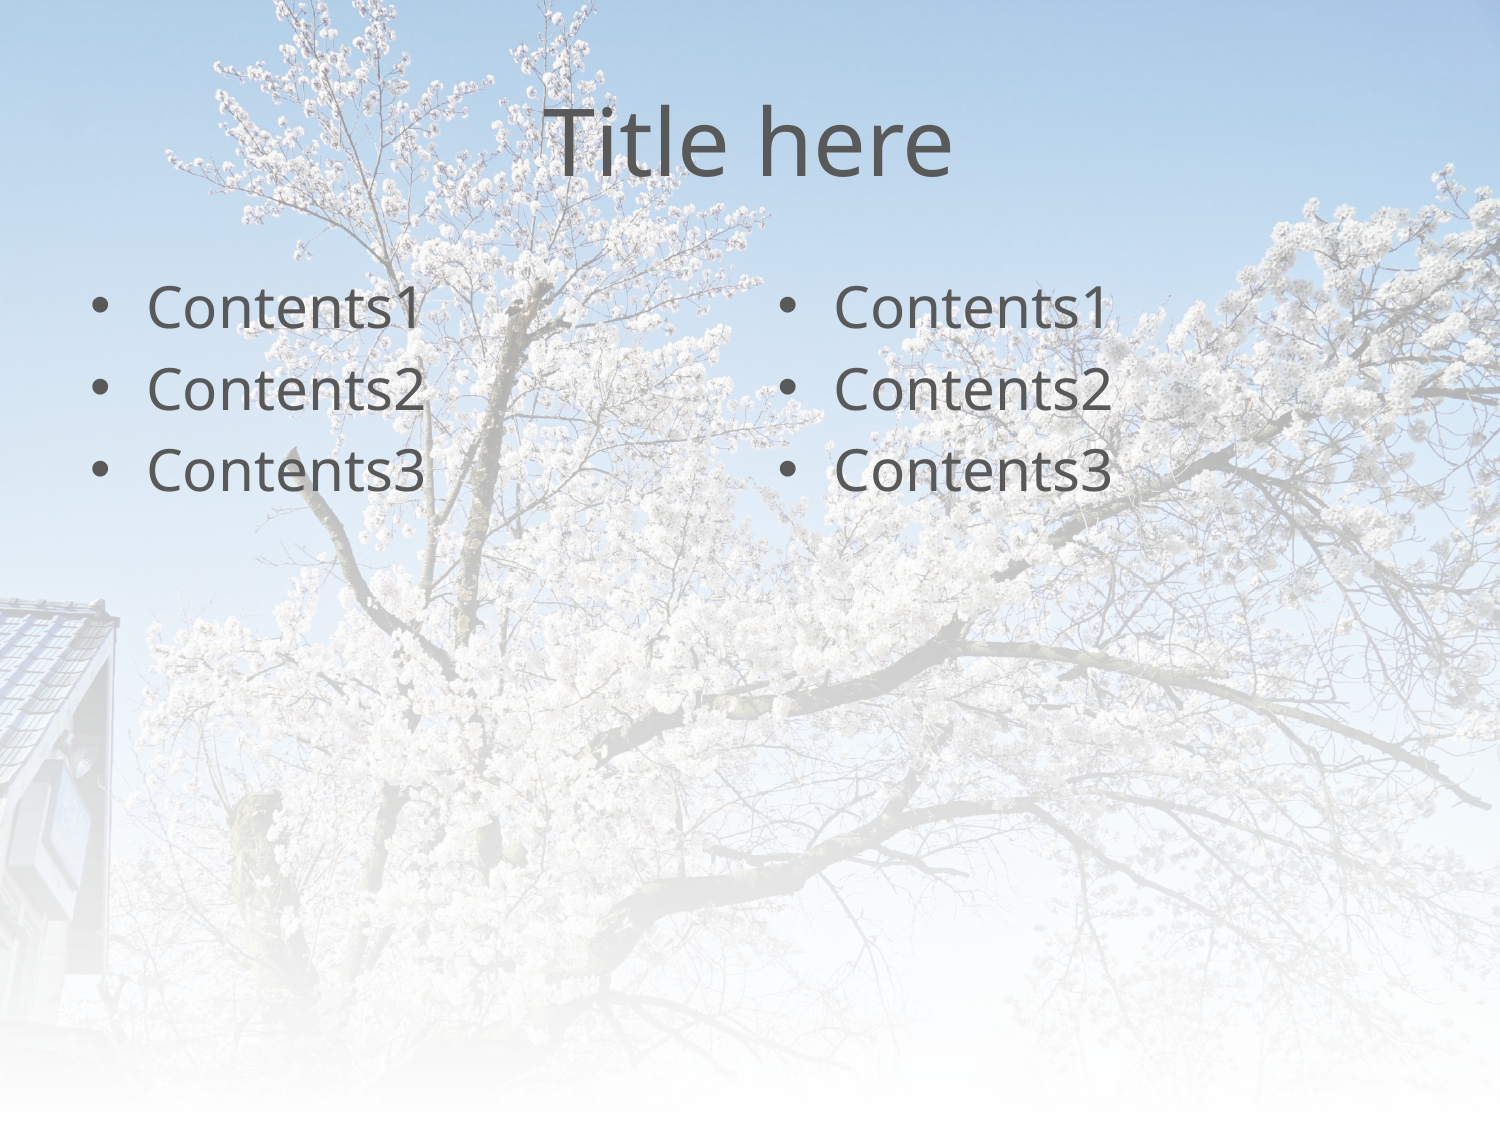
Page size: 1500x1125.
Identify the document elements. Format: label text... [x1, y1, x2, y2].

title Title here [75, 45, 1425, 233]
list Contents1 Contents2 Contents3 [75, 262, 738, 1005]
list Contents1 Contents2 Contents3 [762, 262, 1425, 1005]
text_box [0, 0, 1500, 1125]
